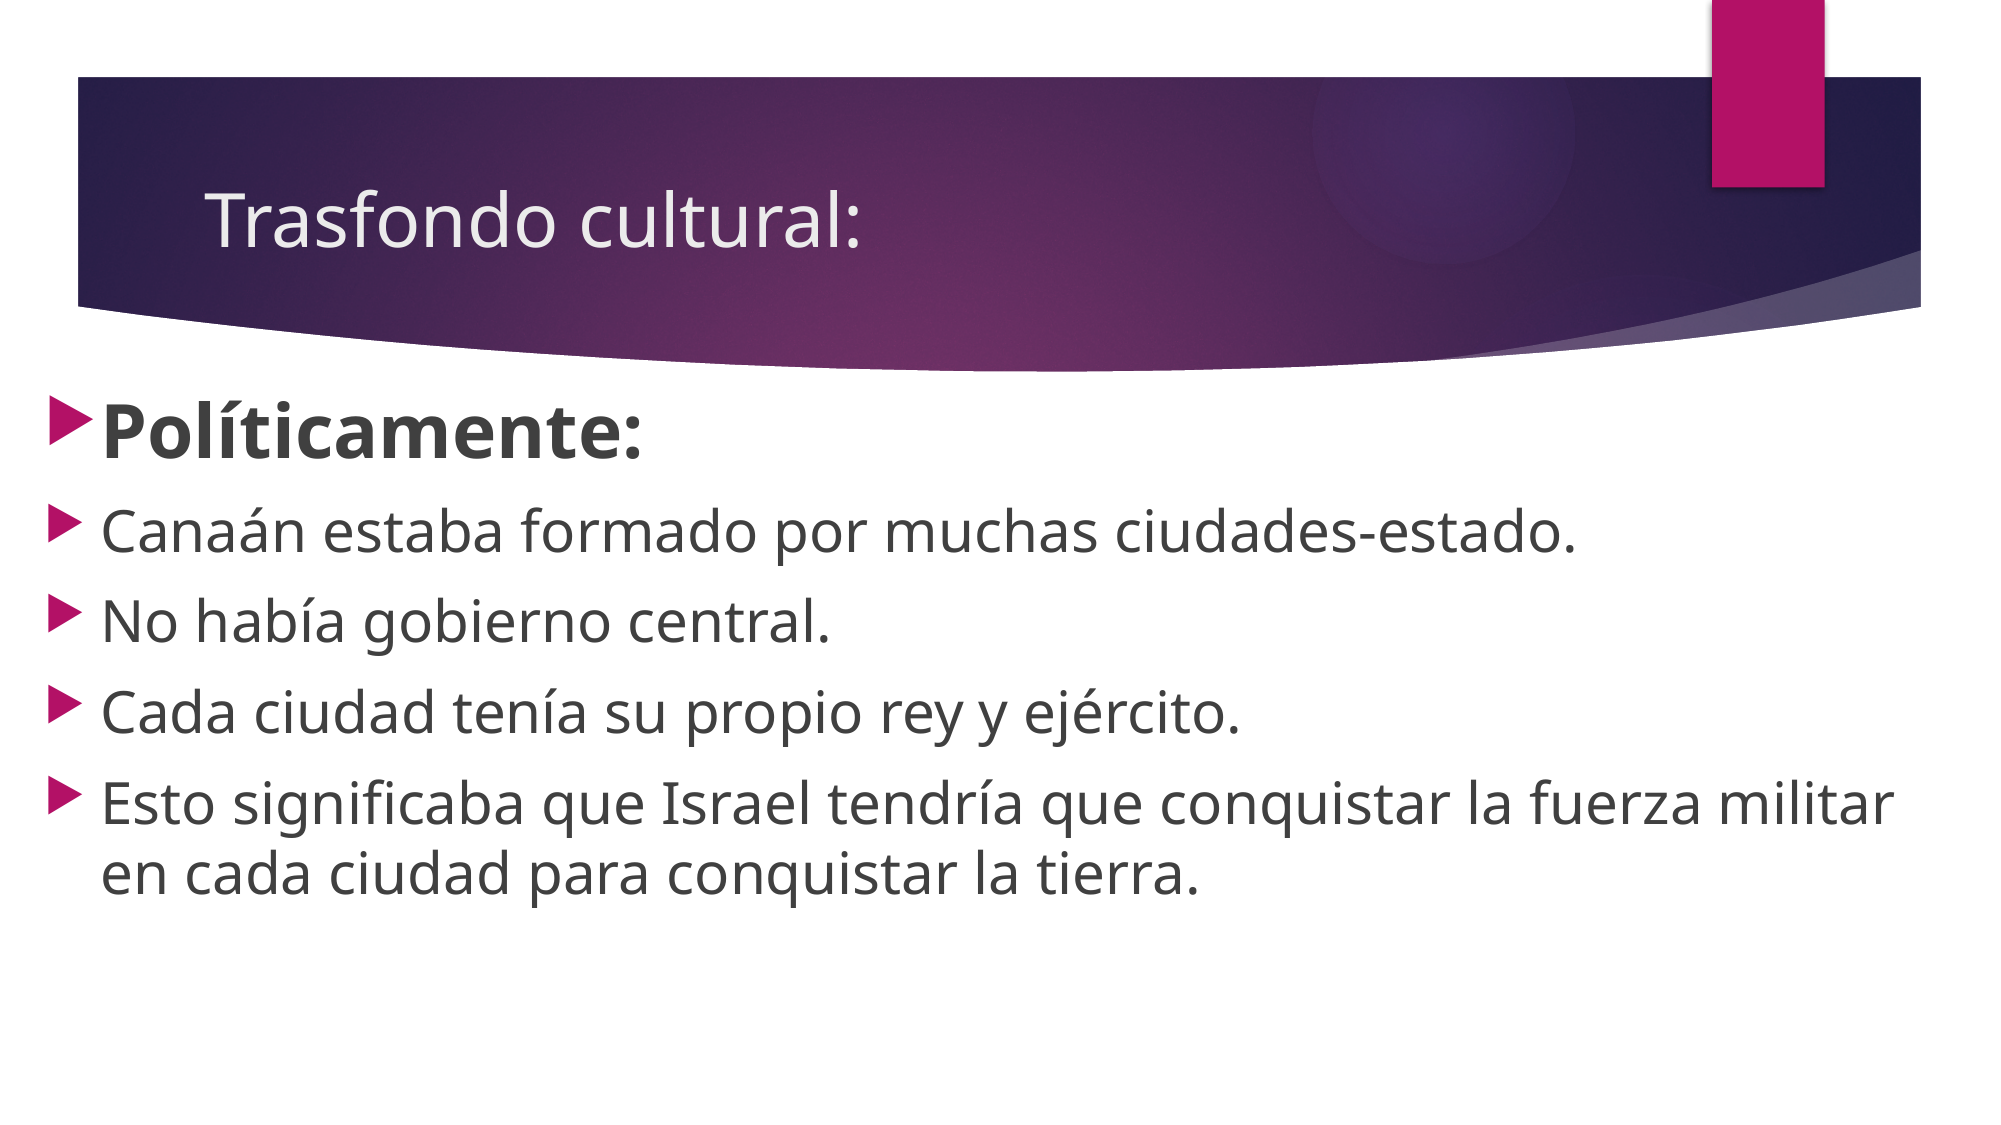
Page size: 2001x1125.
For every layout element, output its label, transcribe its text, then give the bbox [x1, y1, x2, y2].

list Políticamente: Canaán estaba formado por muchas ciudades-estado. No había gobierno central. Cada ciudad tenía su propio rey y ejército. Esto significaba que Israel tendría que conquistar la fuerza militar en cada ciudad para conquistar la tierra. [29, 375, 1971, 1104]
title Trasfondo cultural: [189, 159, 1627, 276]
